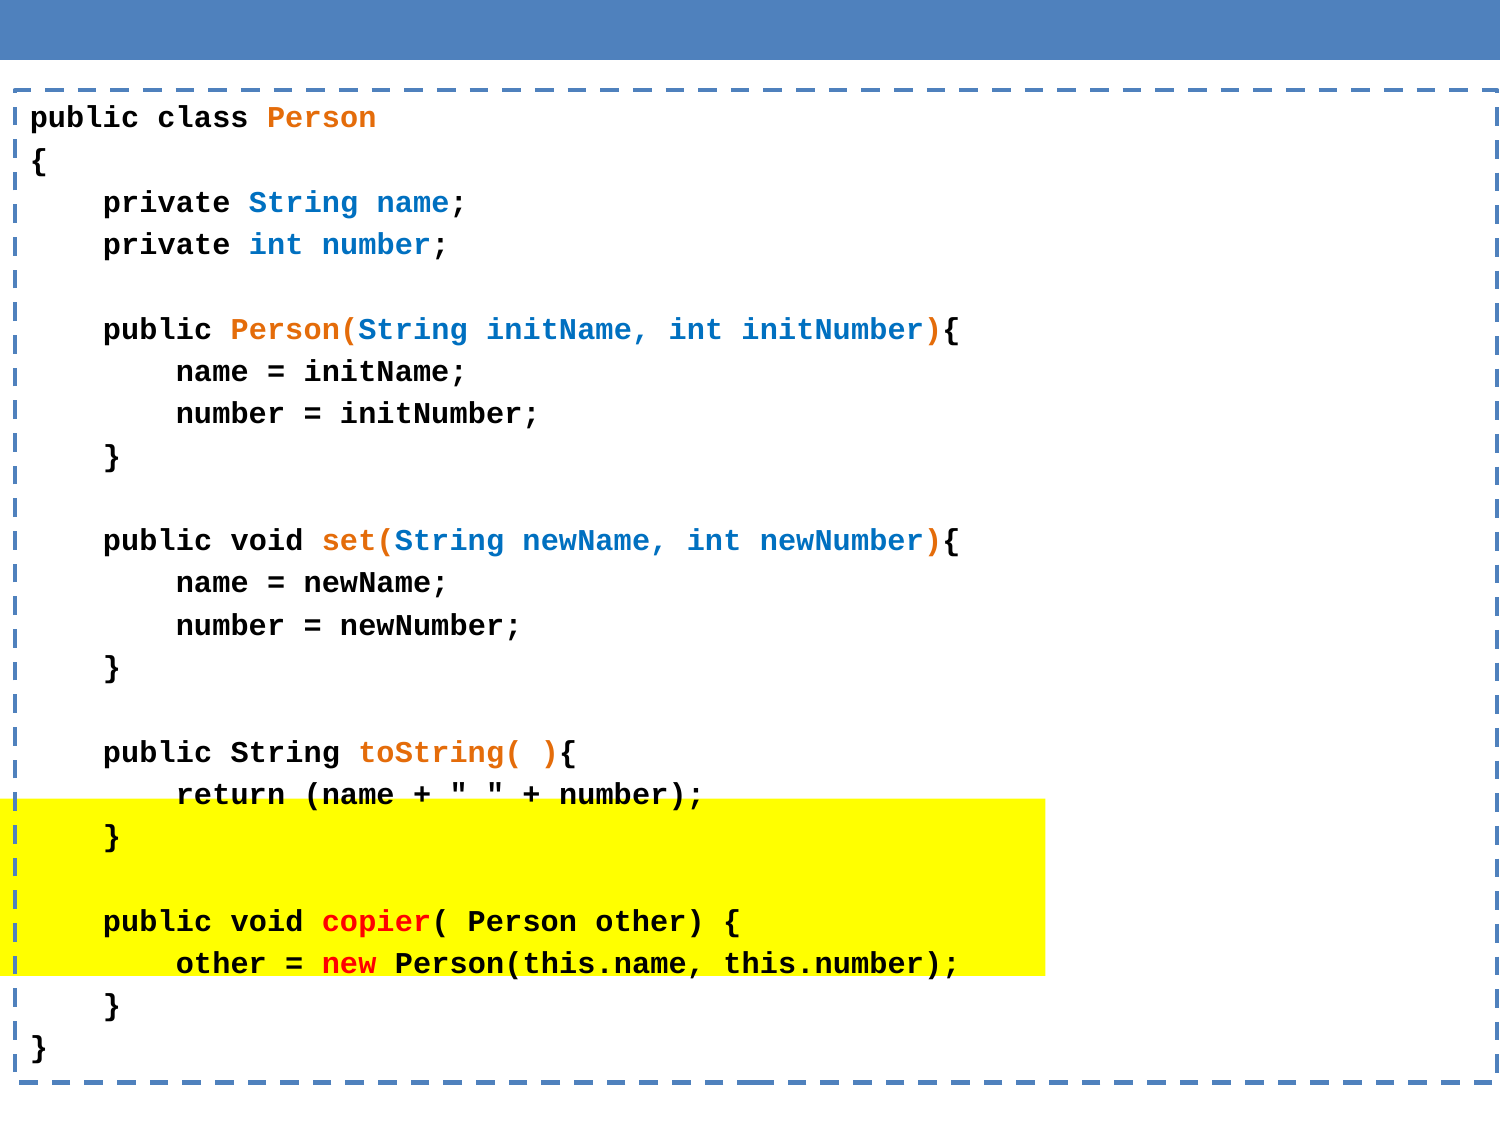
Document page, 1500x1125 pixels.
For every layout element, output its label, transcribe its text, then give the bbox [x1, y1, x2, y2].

text_box [0, 797, 14, 978]
list public class Person { private String name; private int number; public Person(String initName, int initNumber){ name = initName; number = initNumber; } public void set(String newName, int newNumber){ name = newName; number = newNumber; } public String toString( ){ return (name + " " + number); } public void copier( Person other) { other = new Person(this.name, this.number); } } [14, 90, 1498, 1083]
